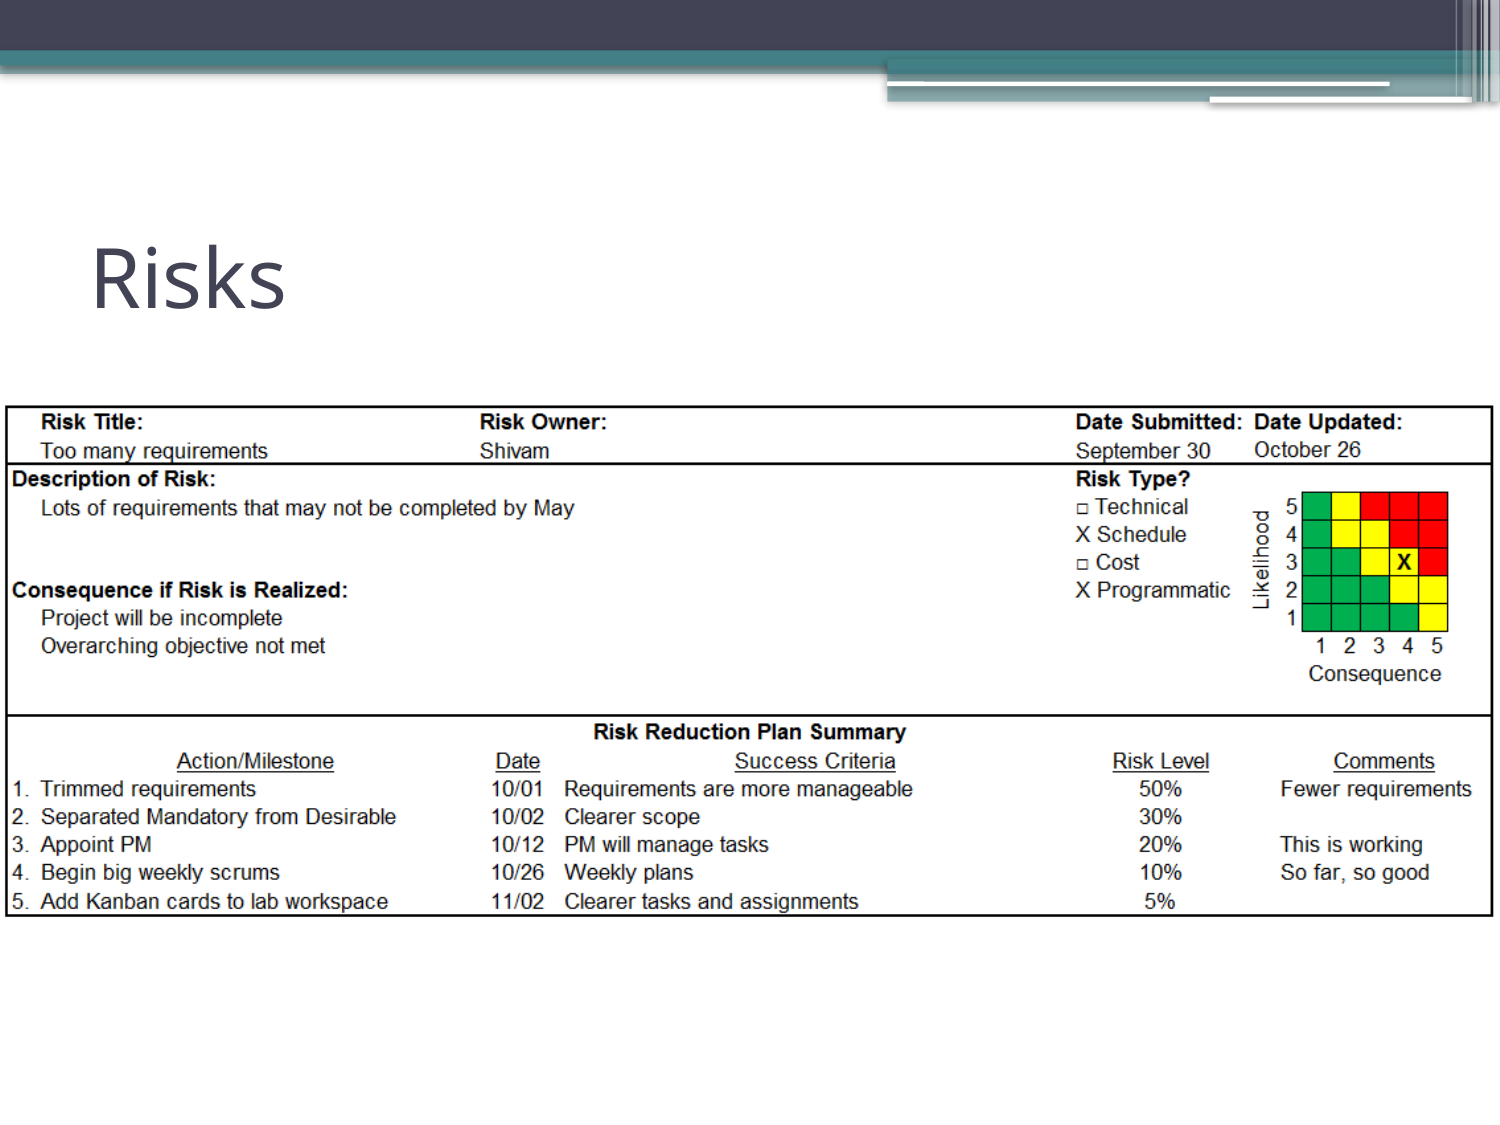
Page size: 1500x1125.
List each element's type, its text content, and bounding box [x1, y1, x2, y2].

picture [0, 399, 1500, 921]
title Risks [75, 187, 1425, 363]
